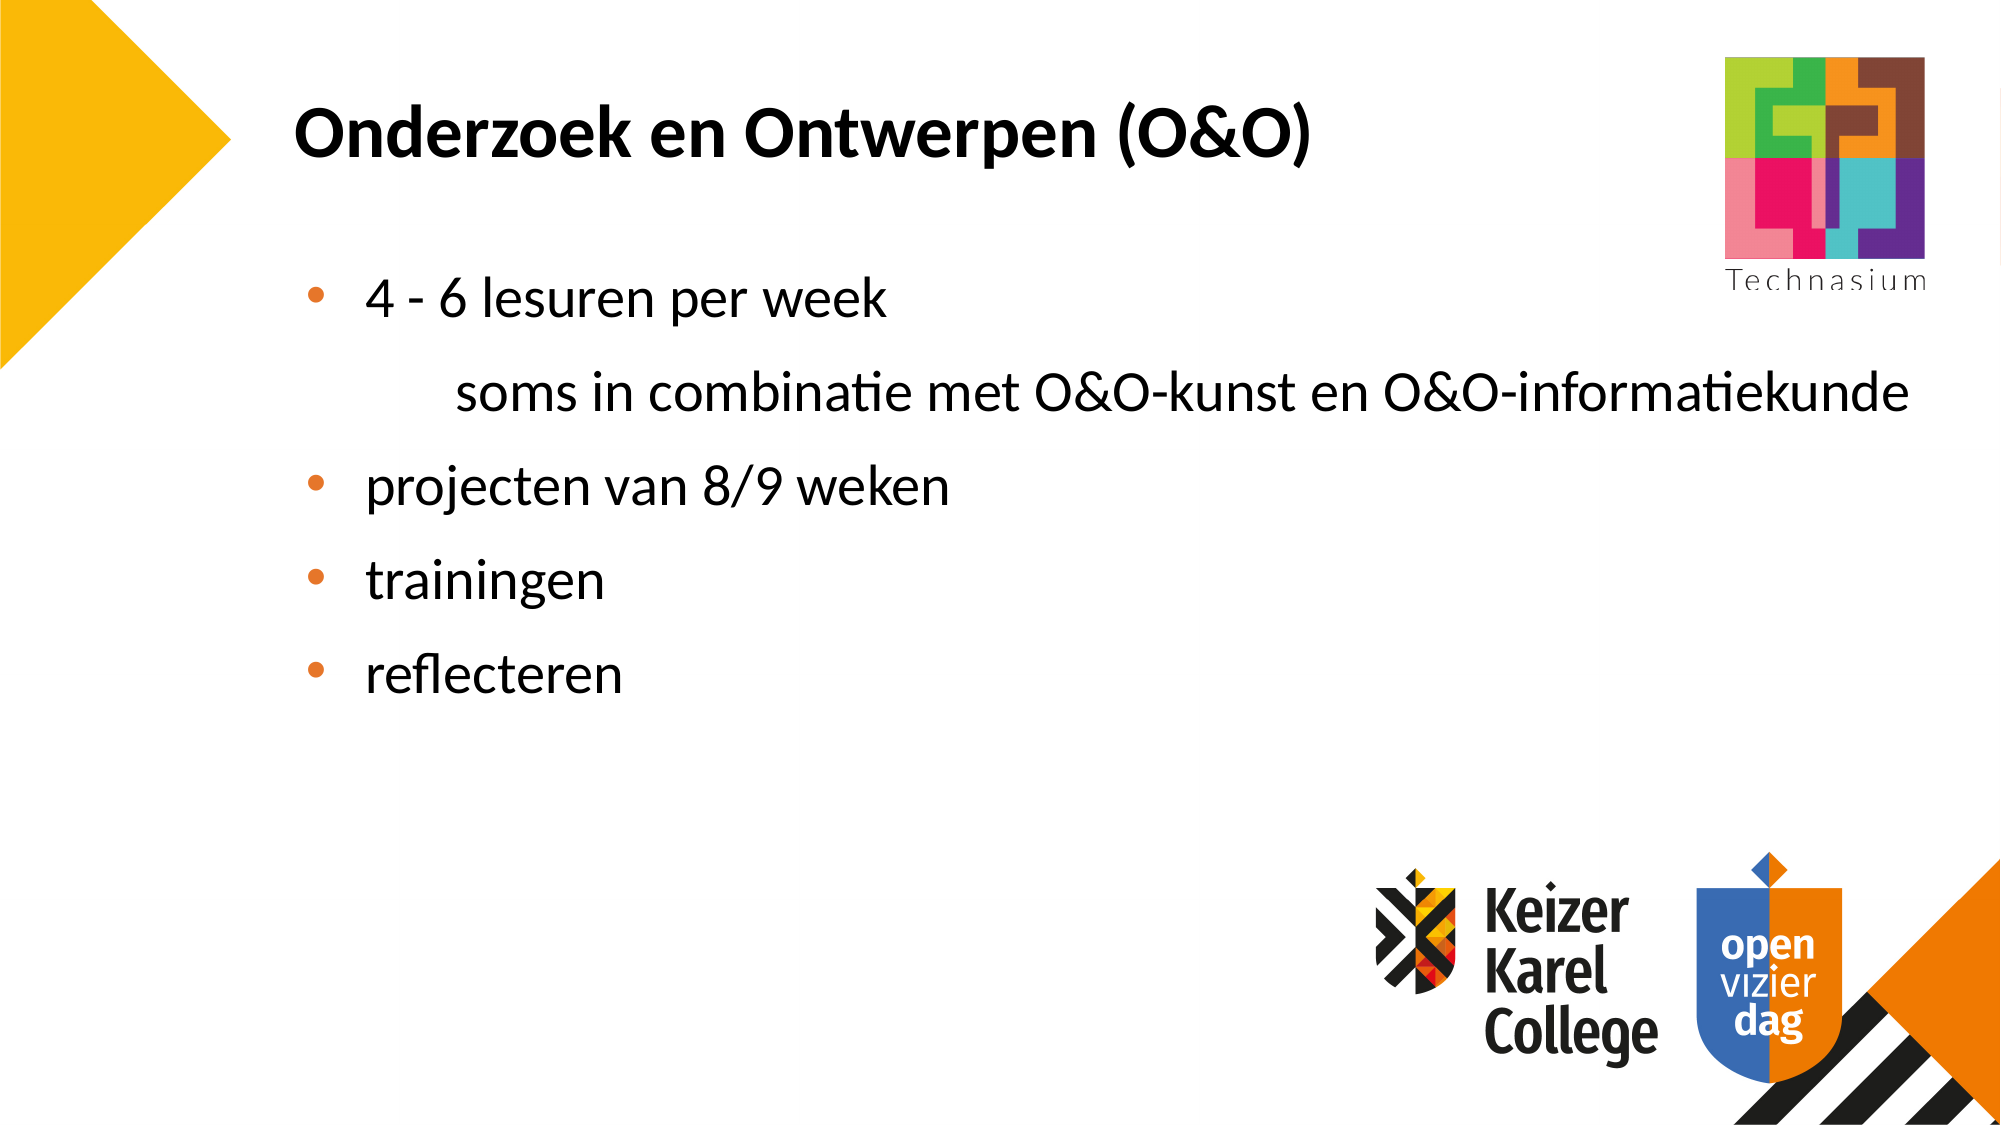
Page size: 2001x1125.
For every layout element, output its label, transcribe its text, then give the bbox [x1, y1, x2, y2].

text_box 4 - 6 lesuren per week soms in combinatie met O&O-kunst en O&O-informatiekunde projecten van 8/9 weken trainingen reflecteren [291, 249, 1950, 806]
text_box Onderzoek en Ontwerpen (O&O) [279, 75, 1634, 180]
picture [0, 0, 2001, 1125]
